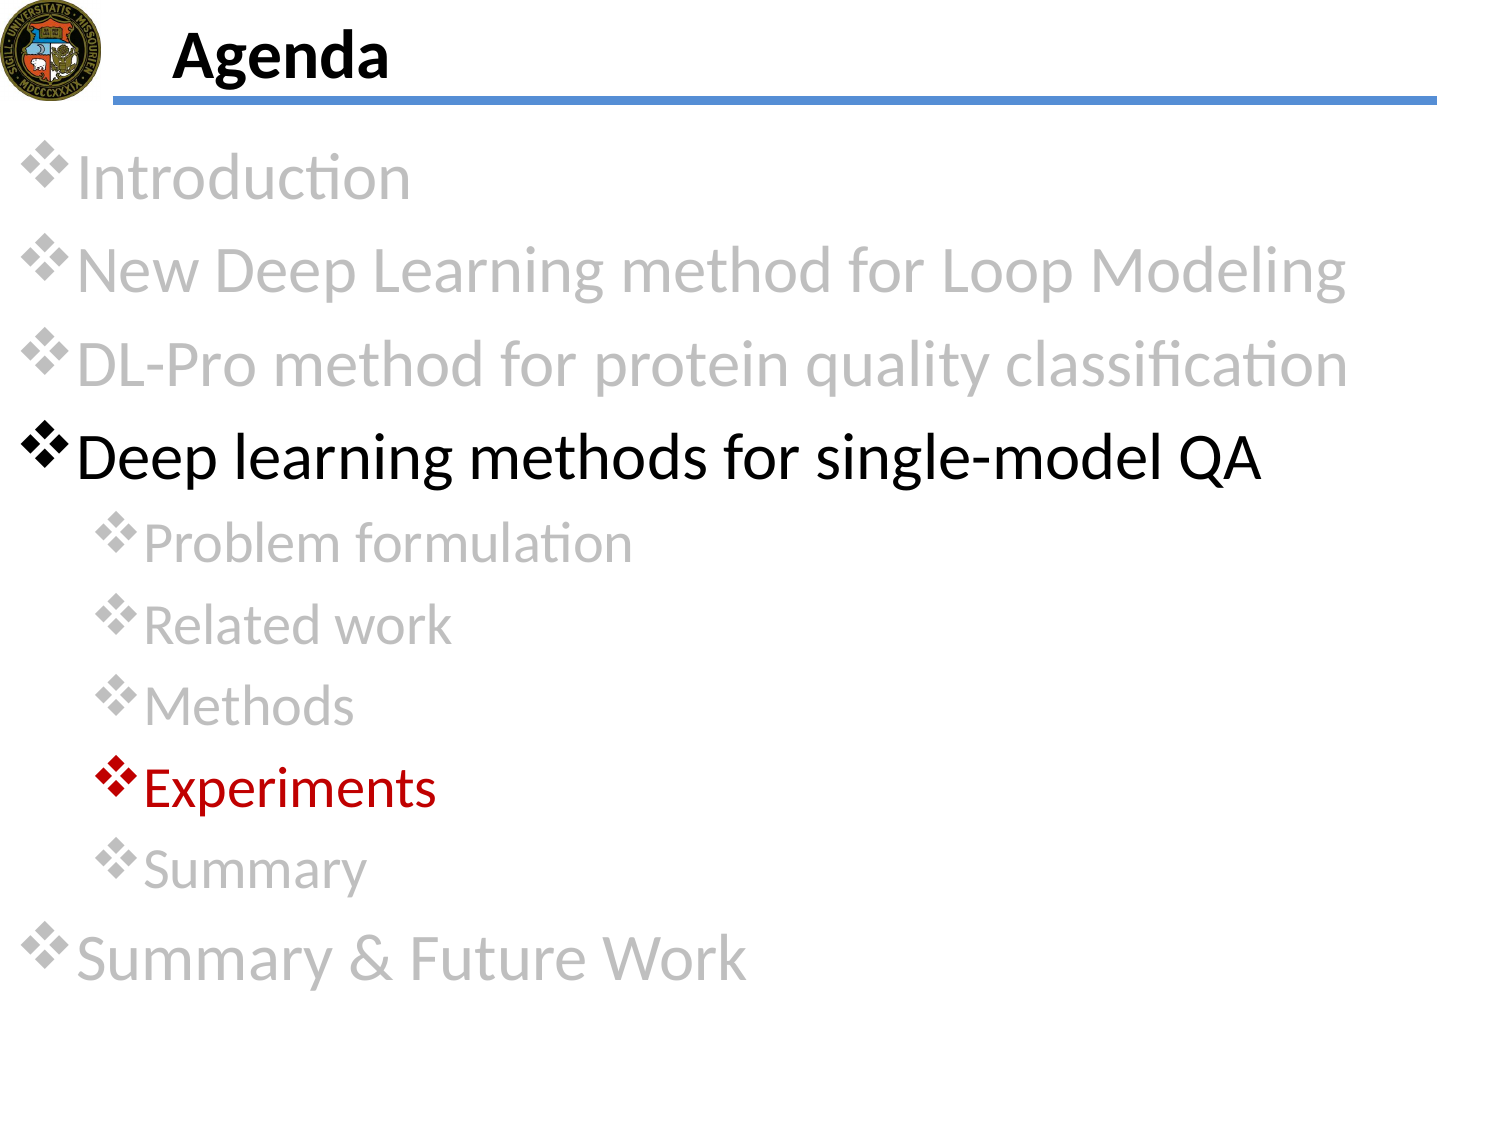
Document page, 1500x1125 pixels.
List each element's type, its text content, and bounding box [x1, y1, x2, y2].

picture [0, 0, 101, 101]
list Introduction New Deep Learning method for Loop Modeling DL-Pro method for protein quality classification Deep learning methods for single-model QA Problem formulation Related work Methods Experiments Summary Summary & Future Work [0, 125, 1500, 1125]
title Agenda [157, 1, 1338, 96]
